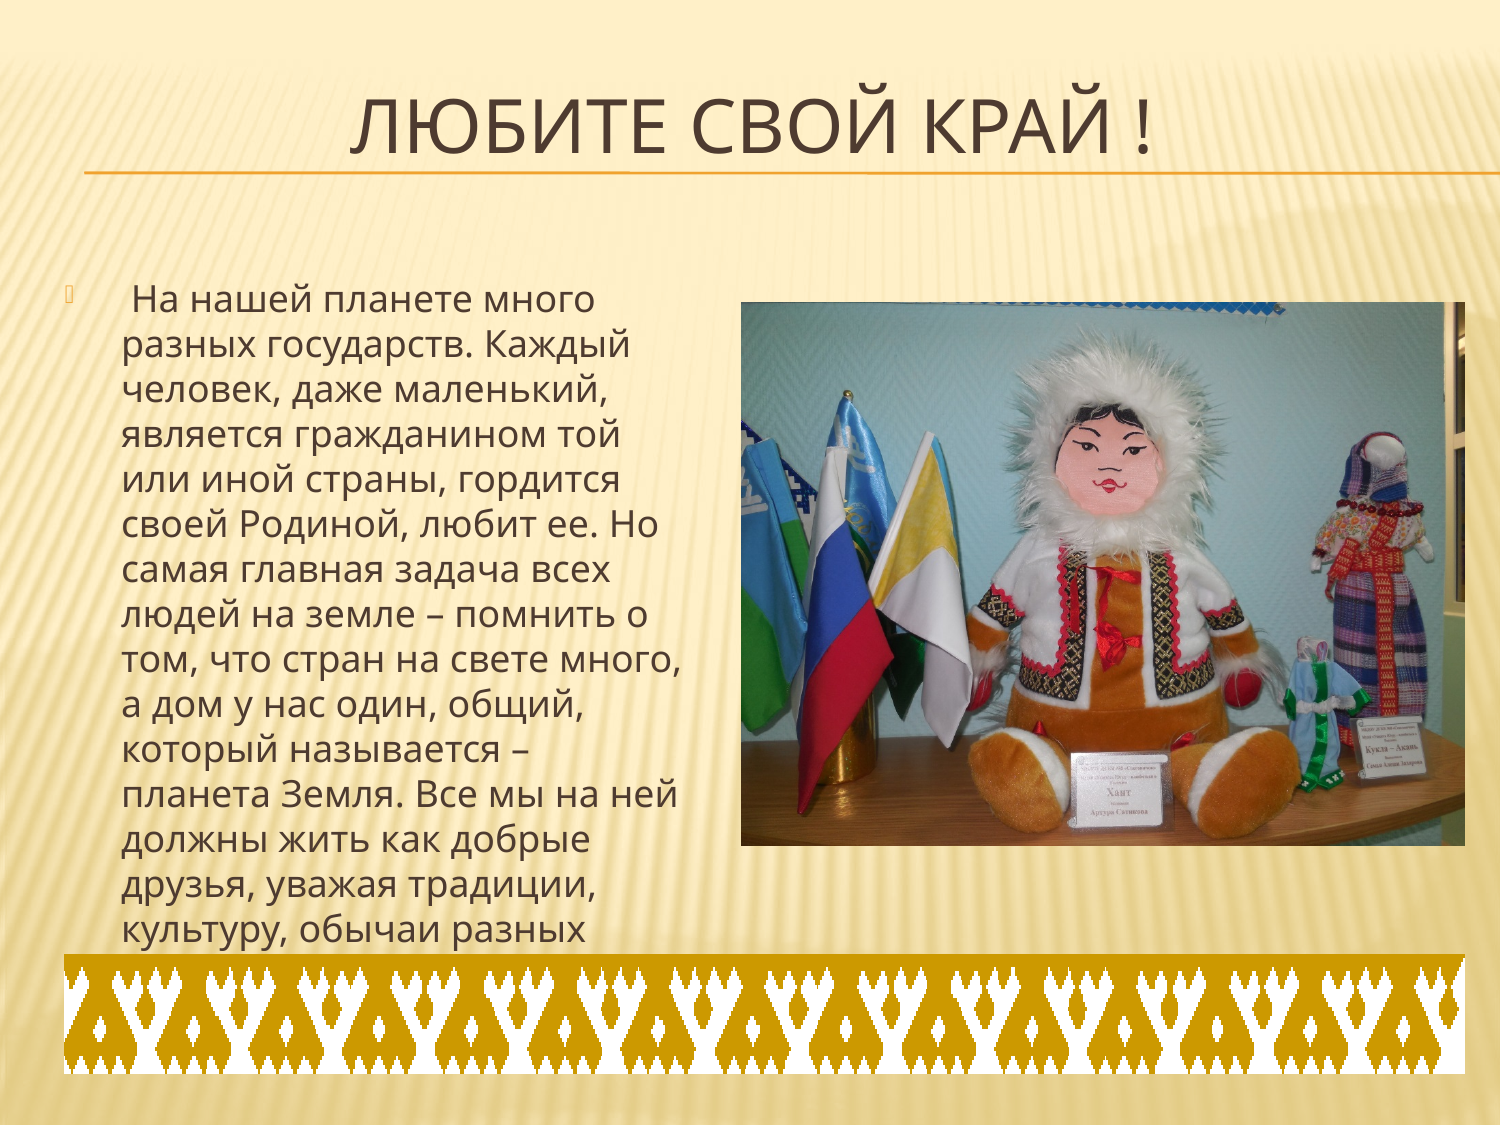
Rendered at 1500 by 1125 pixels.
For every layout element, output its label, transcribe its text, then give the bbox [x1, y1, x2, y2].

picture [740, 302, 1466, 846]
list На нашей планете много разных государств. Каждый человек, даже маленький, является гражданином той или иной страны, гордится своей Родиной, любит ее. Но самая главная задача всех людей на земле – помнить о том, что стран на свете много, а дом у нас один, общий, который называется – планета Земля. Все мы на ней должны жить как добрые друзья, уважая традиции, культуру, обычаи разных стран и народов. [50, 267, 703, 955]
picture [64, 954, 1466, 1074]
title ЛюБИТЕ СВОЙ КРАЙ ! [39, 54, 1465, 193]
